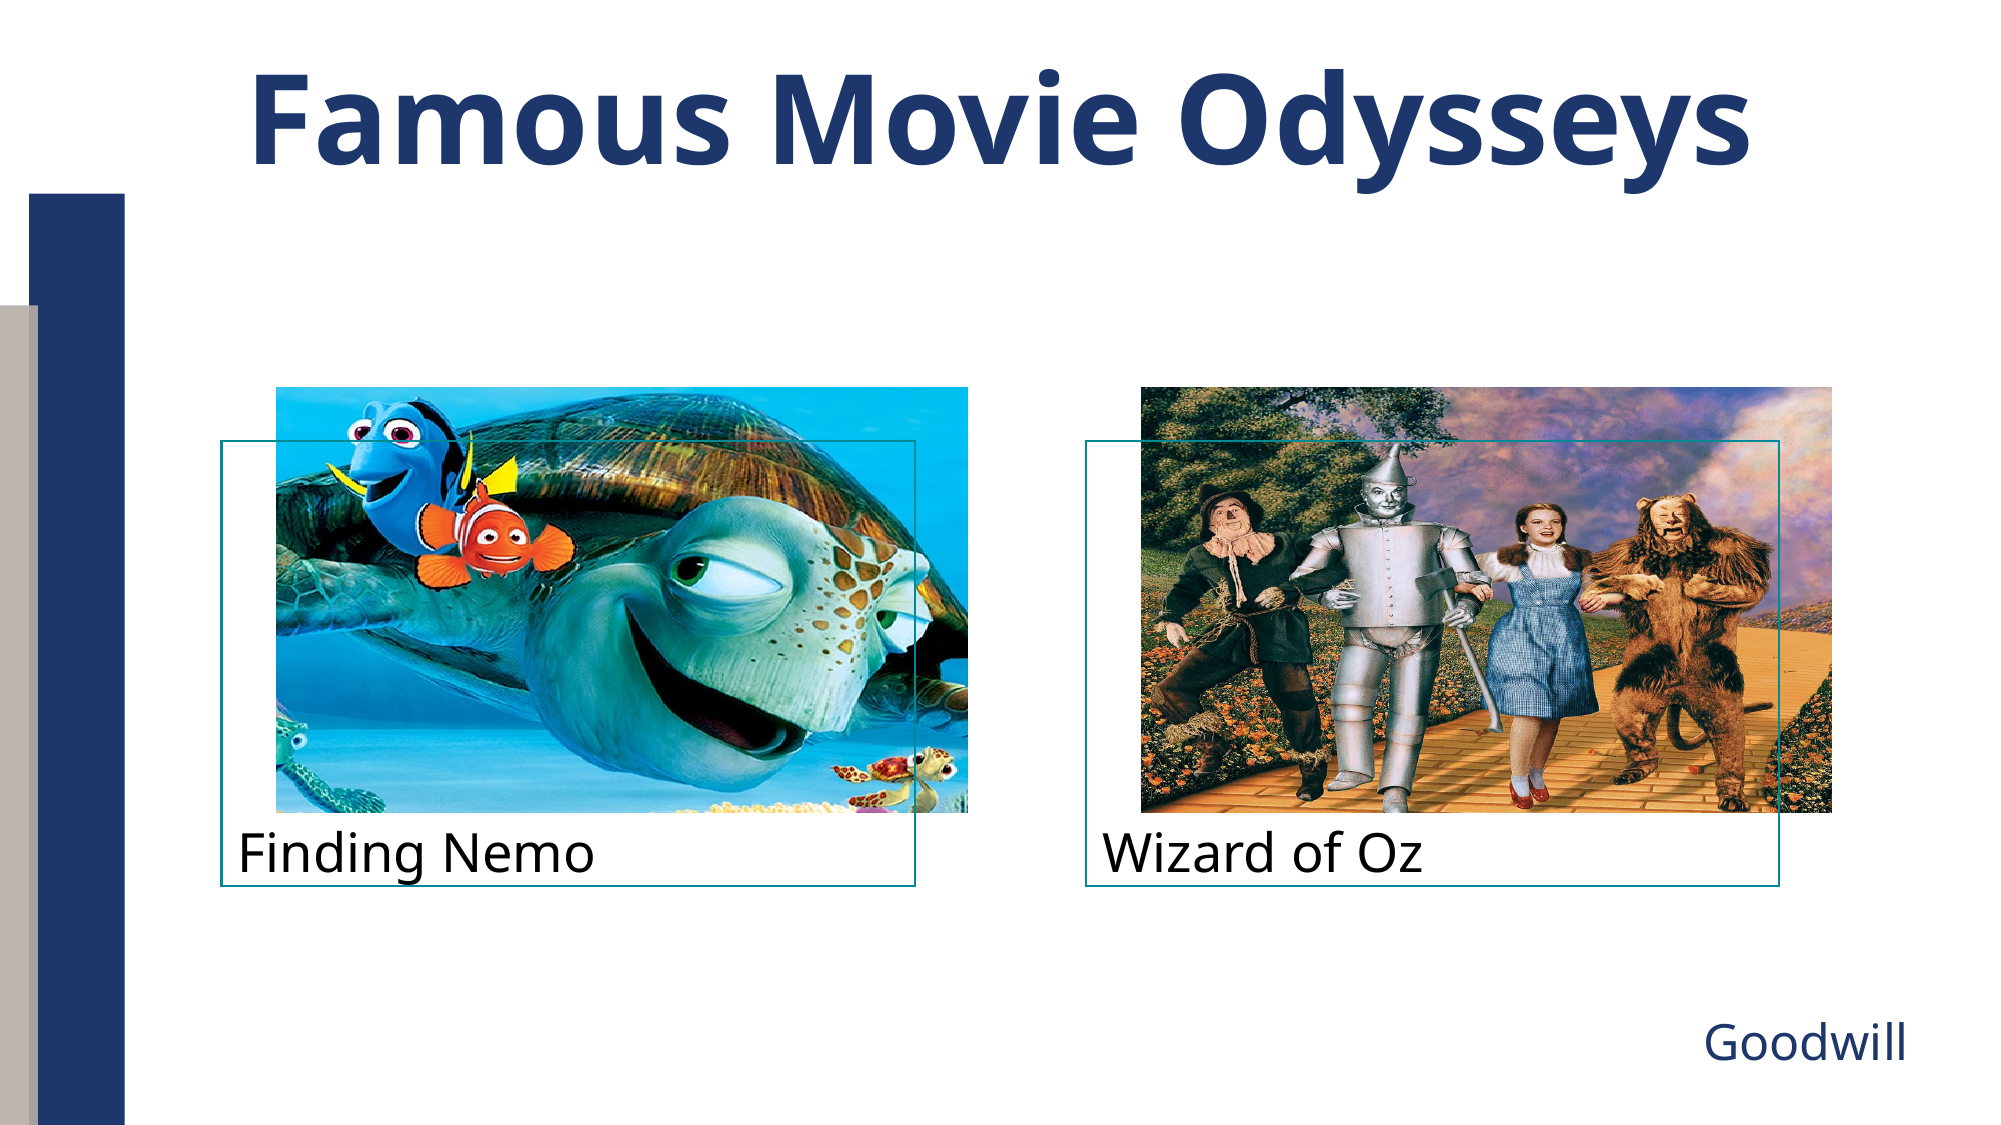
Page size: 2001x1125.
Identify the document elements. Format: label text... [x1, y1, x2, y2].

text_box [28, 192, 126, 1125]
text_box Famous Movie Odysseys [114, 46, 1886, 197]
text_box [0, 304, 39, 1125]
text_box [220, 290, 1835, 981]
text_box Goodwill [1641, 1003, 1971, 1078]
